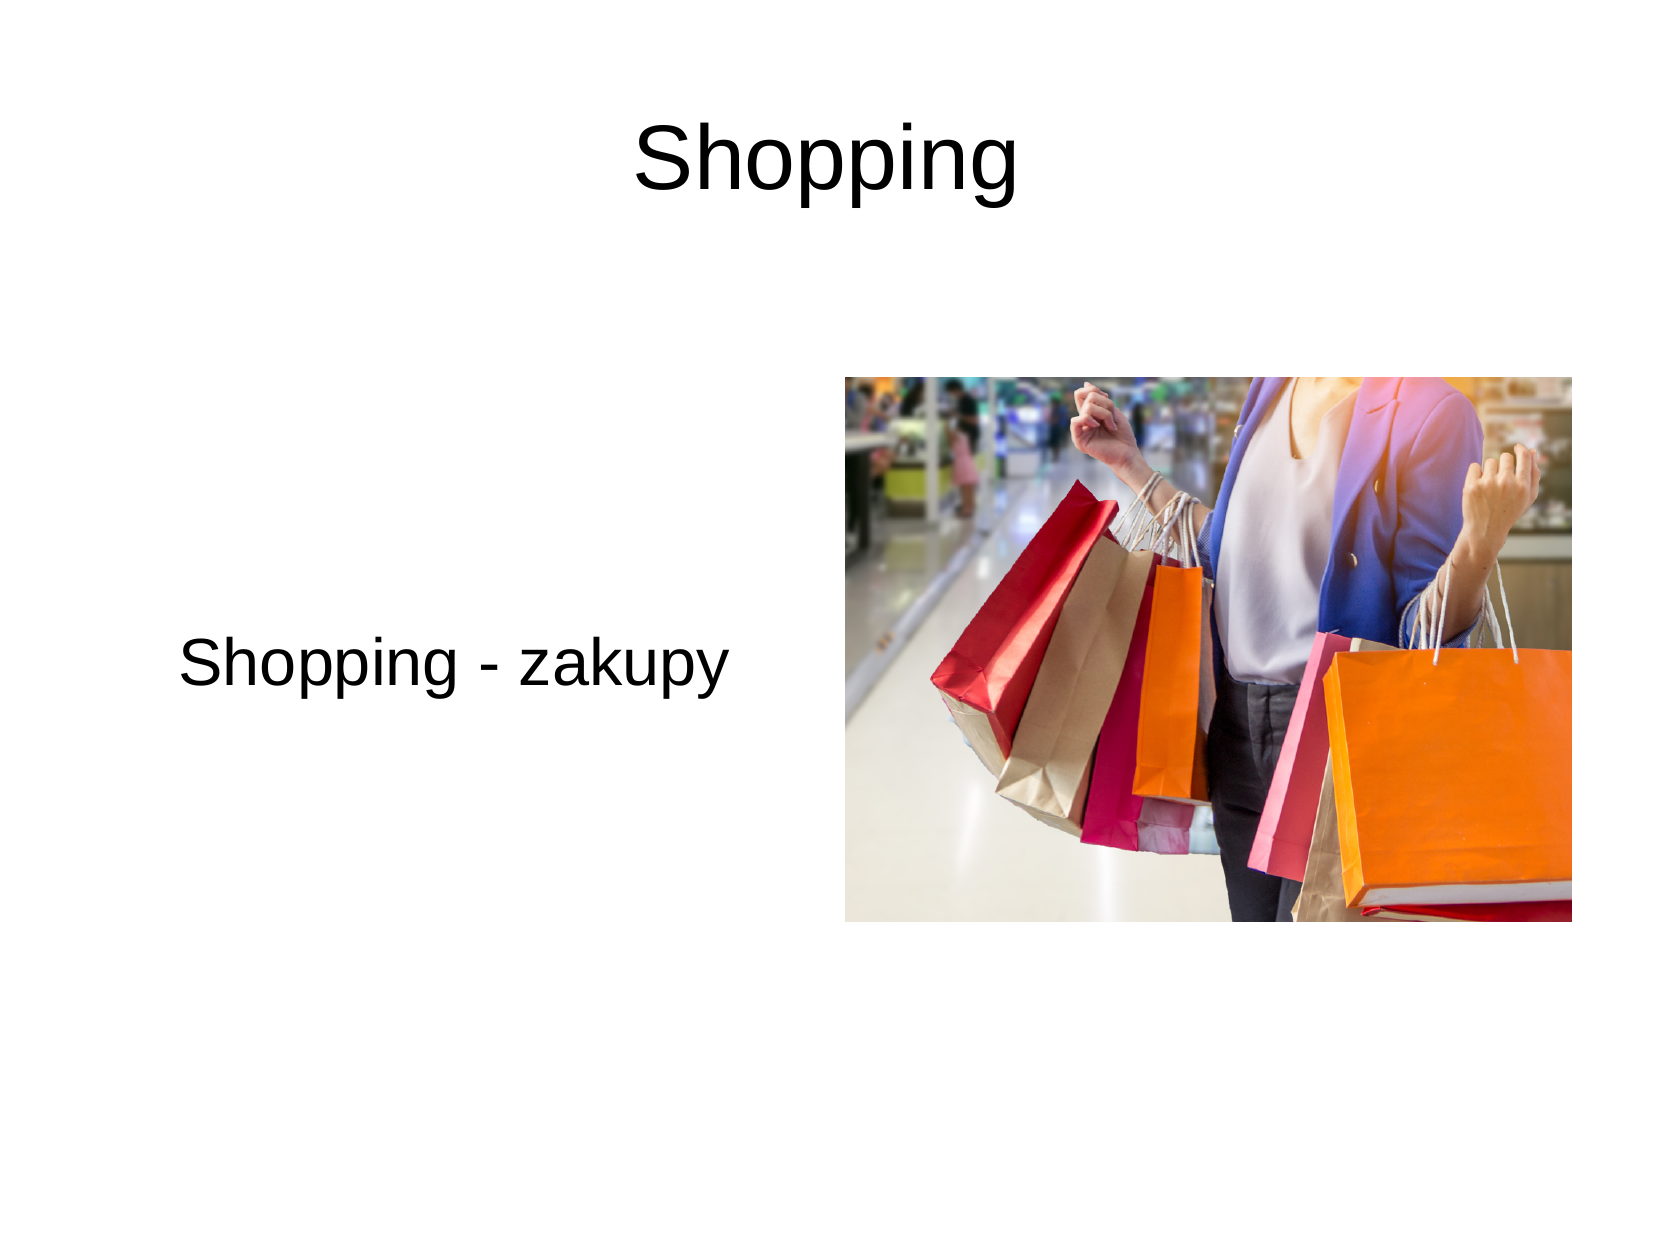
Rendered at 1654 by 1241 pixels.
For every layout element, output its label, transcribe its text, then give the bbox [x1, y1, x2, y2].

list Shopping - zakupy [82, 290, 809, 1010]
picture [844, 377, 1572, 923]
title Shopping [82, 49, 1571, 257]
